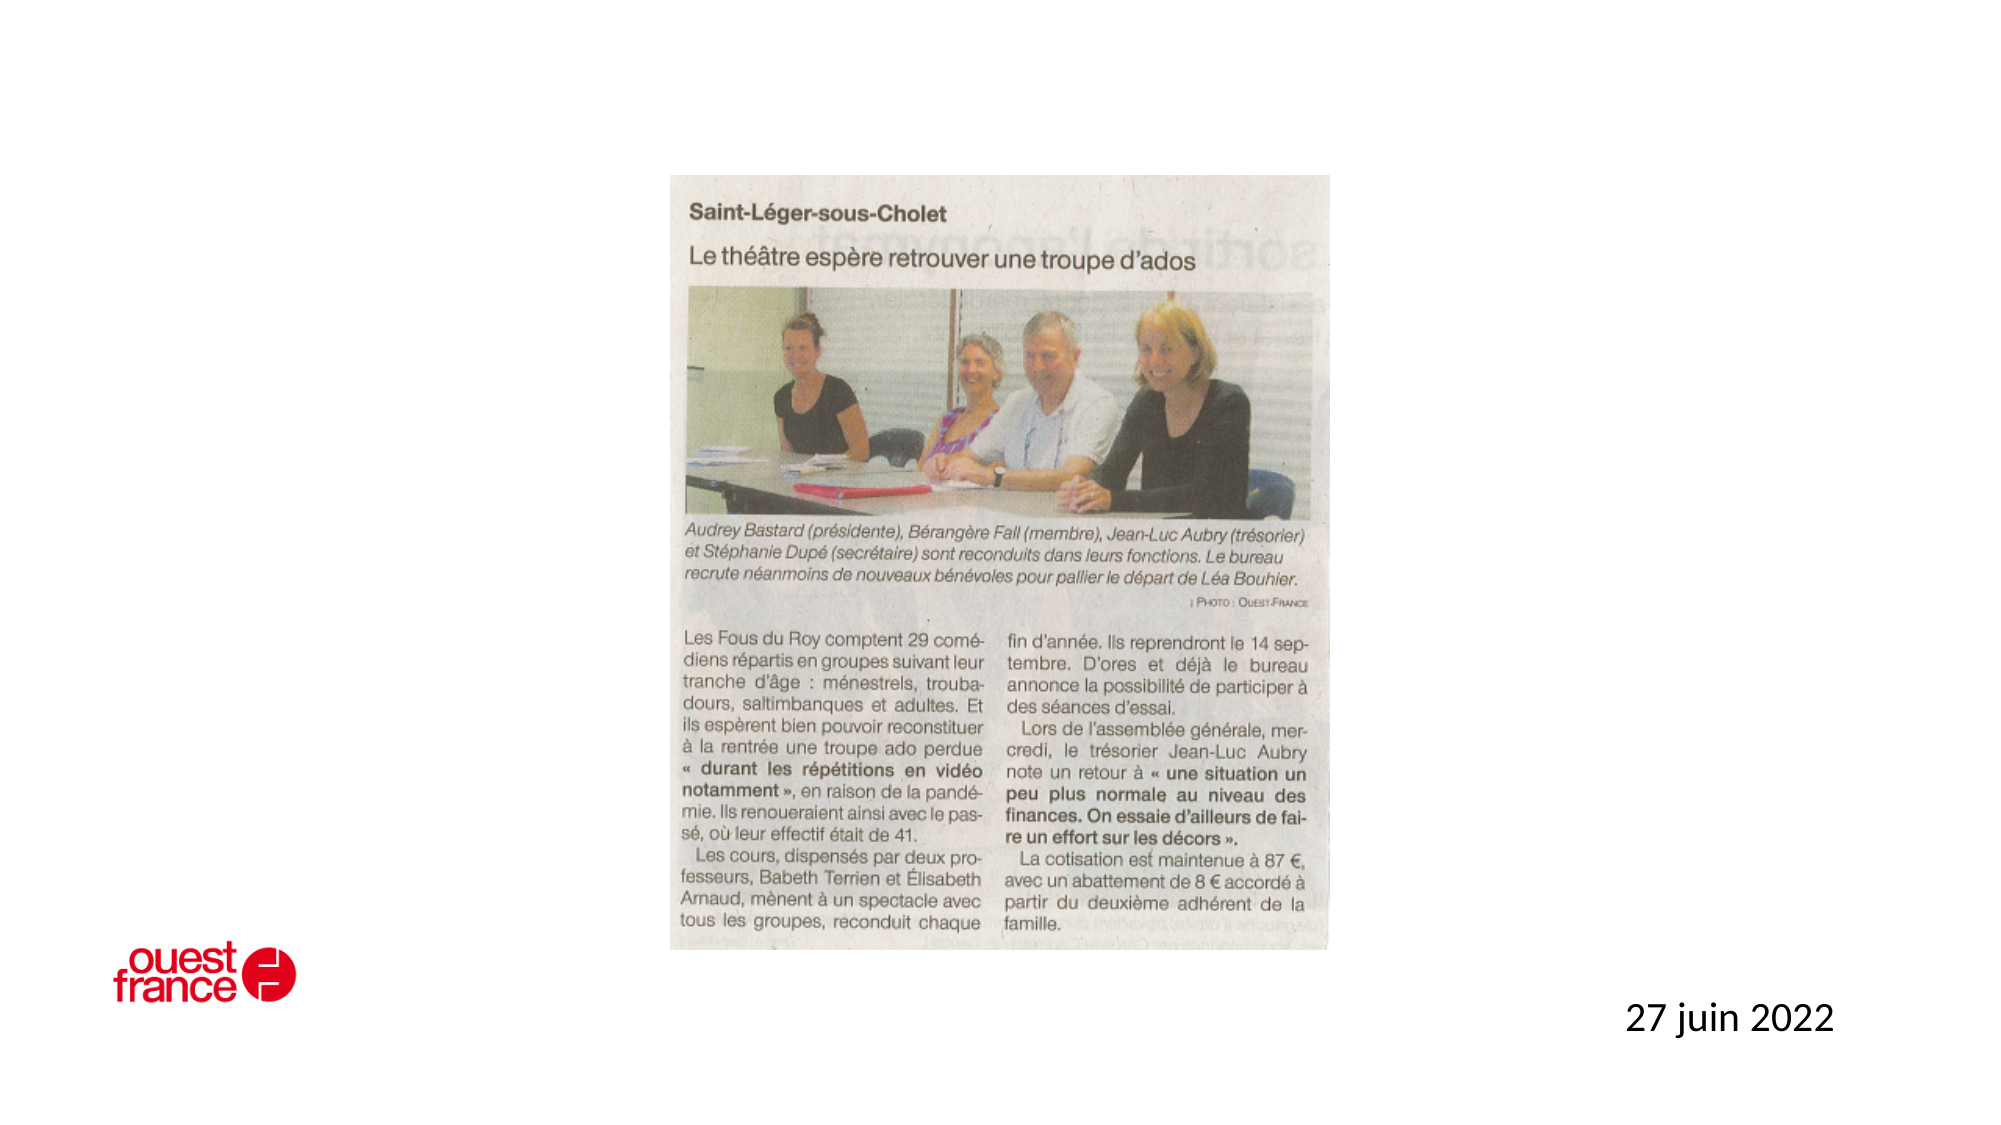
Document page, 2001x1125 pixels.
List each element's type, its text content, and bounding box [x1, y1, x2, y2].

picture [87, 927, 330, 1037]
picture [670, 175, 1330, 950]
text_box 27 juin 2022 [1461, 981, 1850, 1097]
